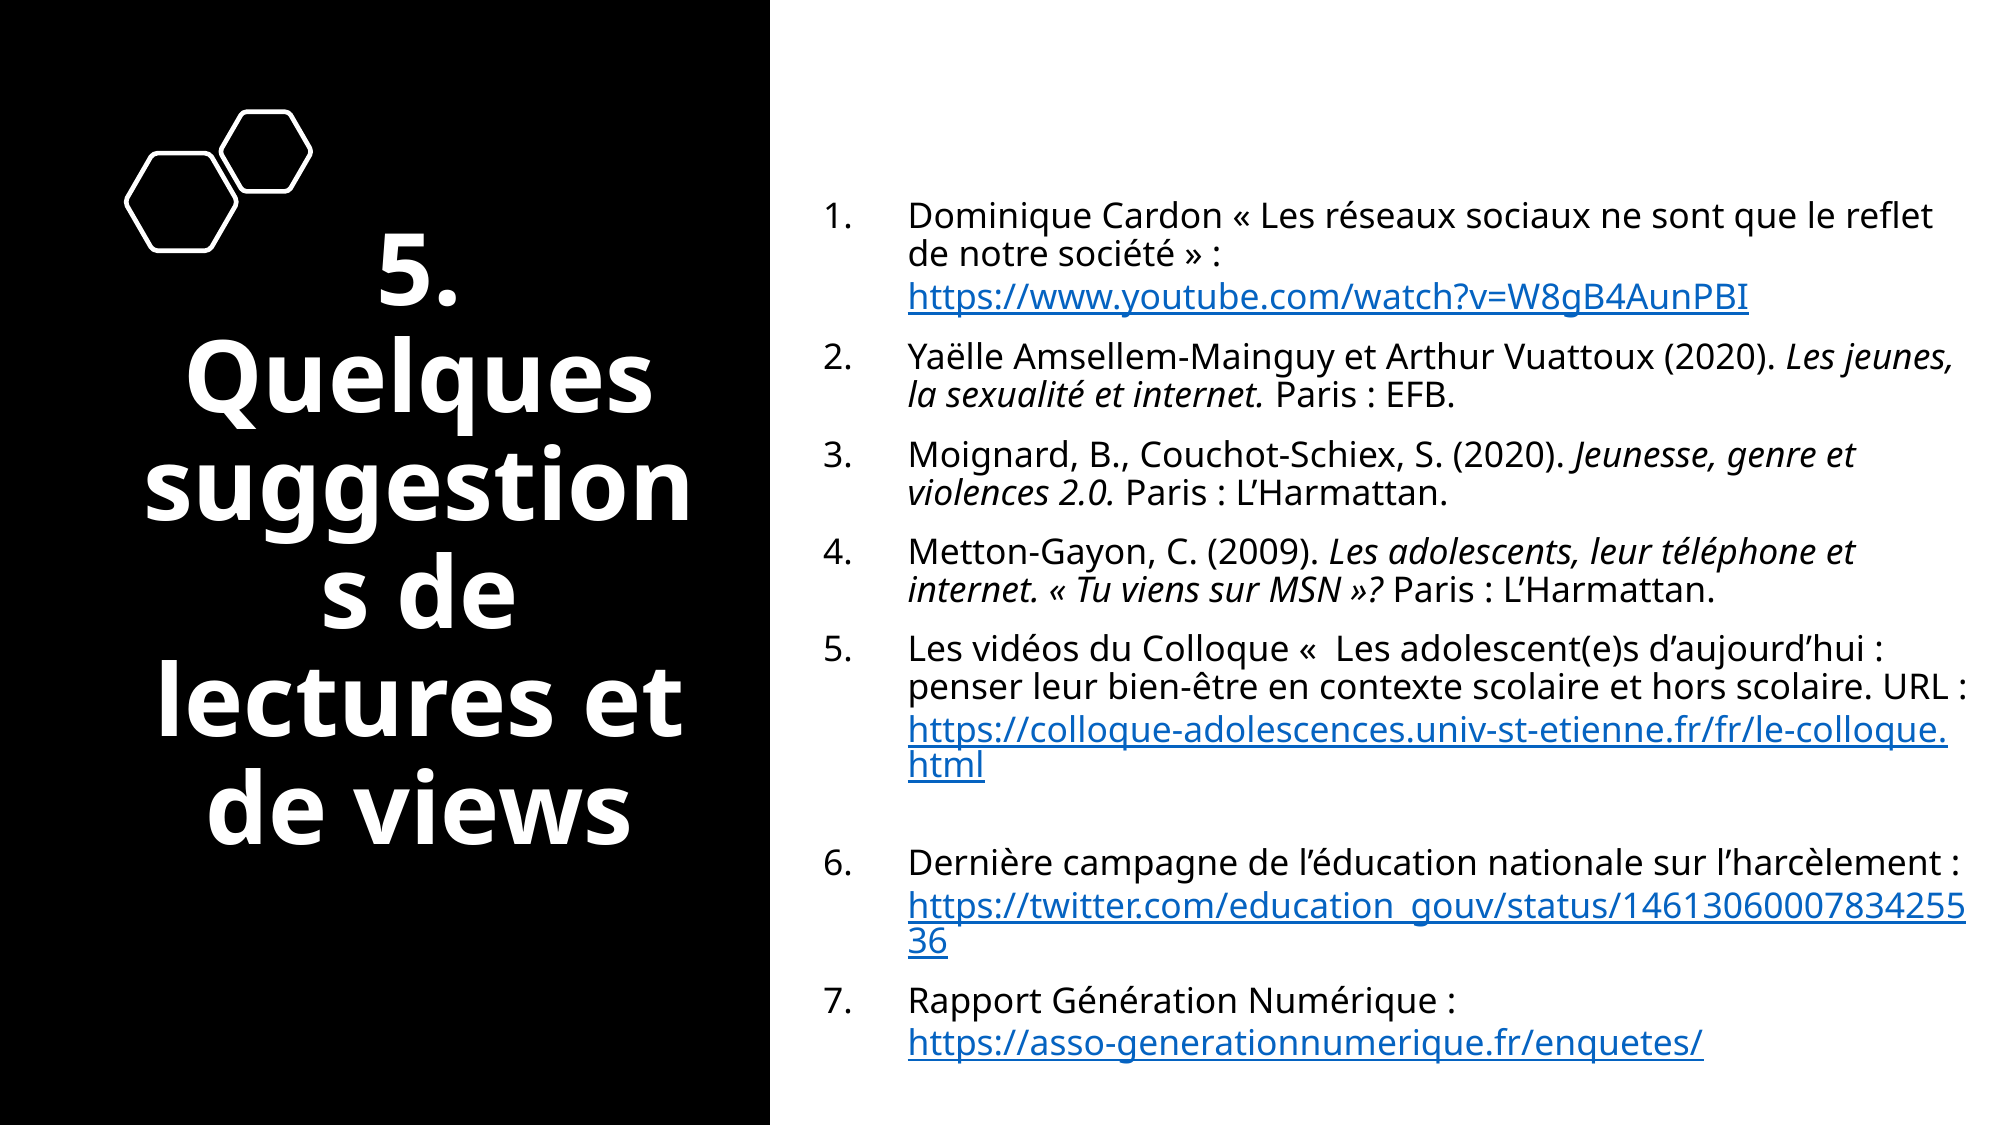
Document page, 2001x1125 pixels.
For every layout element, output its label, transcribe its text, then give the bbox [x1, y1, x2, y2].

text_box 5. Quelques suggestions de lectures et de views [125, 191, 714, 894]
text_box [0, 0, 772, 1125]
text_box Dominique Cardon « Les réseaux sociaux ne sont que le reflet de notre société » : https://www.youtube.com/watch?v=W8gB4AunPBI Yaëlle Amsellem-Mainguy et Arthur Vuattoux (2020). Les jeunes, la sexualité et internet. Paris : EFB. Moignard, B., Couchot-Schiex, S. (2020). Jeunesse, genre et violences 2.0. Paris : L’Harmattan. Metton-Gayon, C. (2009). Les adolescents, leur téléphone et internet. « Tu viens sur MSN »? Paris : L’Harmattan. Les vidéos du Colloque « Les adolescent(e)s d’aujourd’hui : penser leur bien-être en contexte scolaire et hors scolaire. URL : https://colloque-adolescences.univ-st-etienne.fr/fr/le-colloque.html Dernière campagne de l’éducation nationale sur l’harcèlement : https://twitter.com/education_gouv/status/1461306000783425536 Rapport Génération Numérique : https://asso-generationnumerique.fr/enquetes/ [808, 111, 1984, 1082]
text_box [772, 0, 2000, 1125]
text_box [125, 111, 312, 251]
